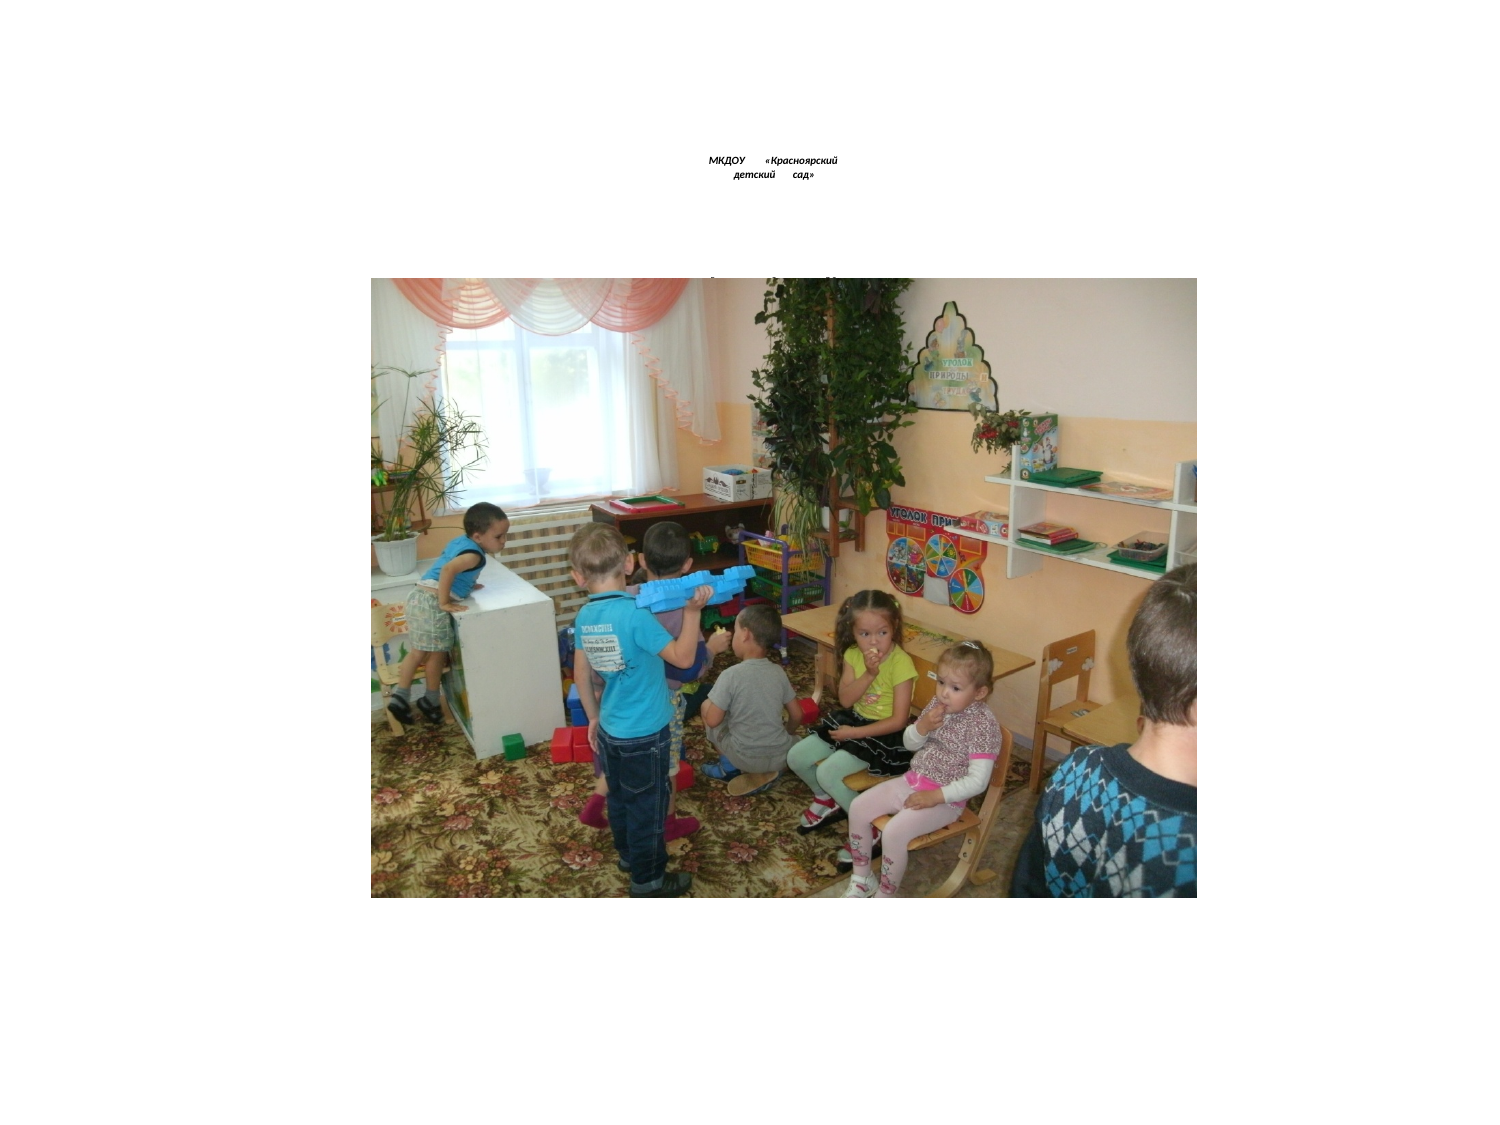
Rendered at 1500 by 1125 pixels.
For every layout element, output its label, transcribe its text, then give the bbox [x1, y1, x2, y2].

picture [371, 278, 1198, 898]
title МКДОУ «Красноярский детский сад» Воспитатель: Овчинникова Л.З. [123, 45, 1425, 303]
